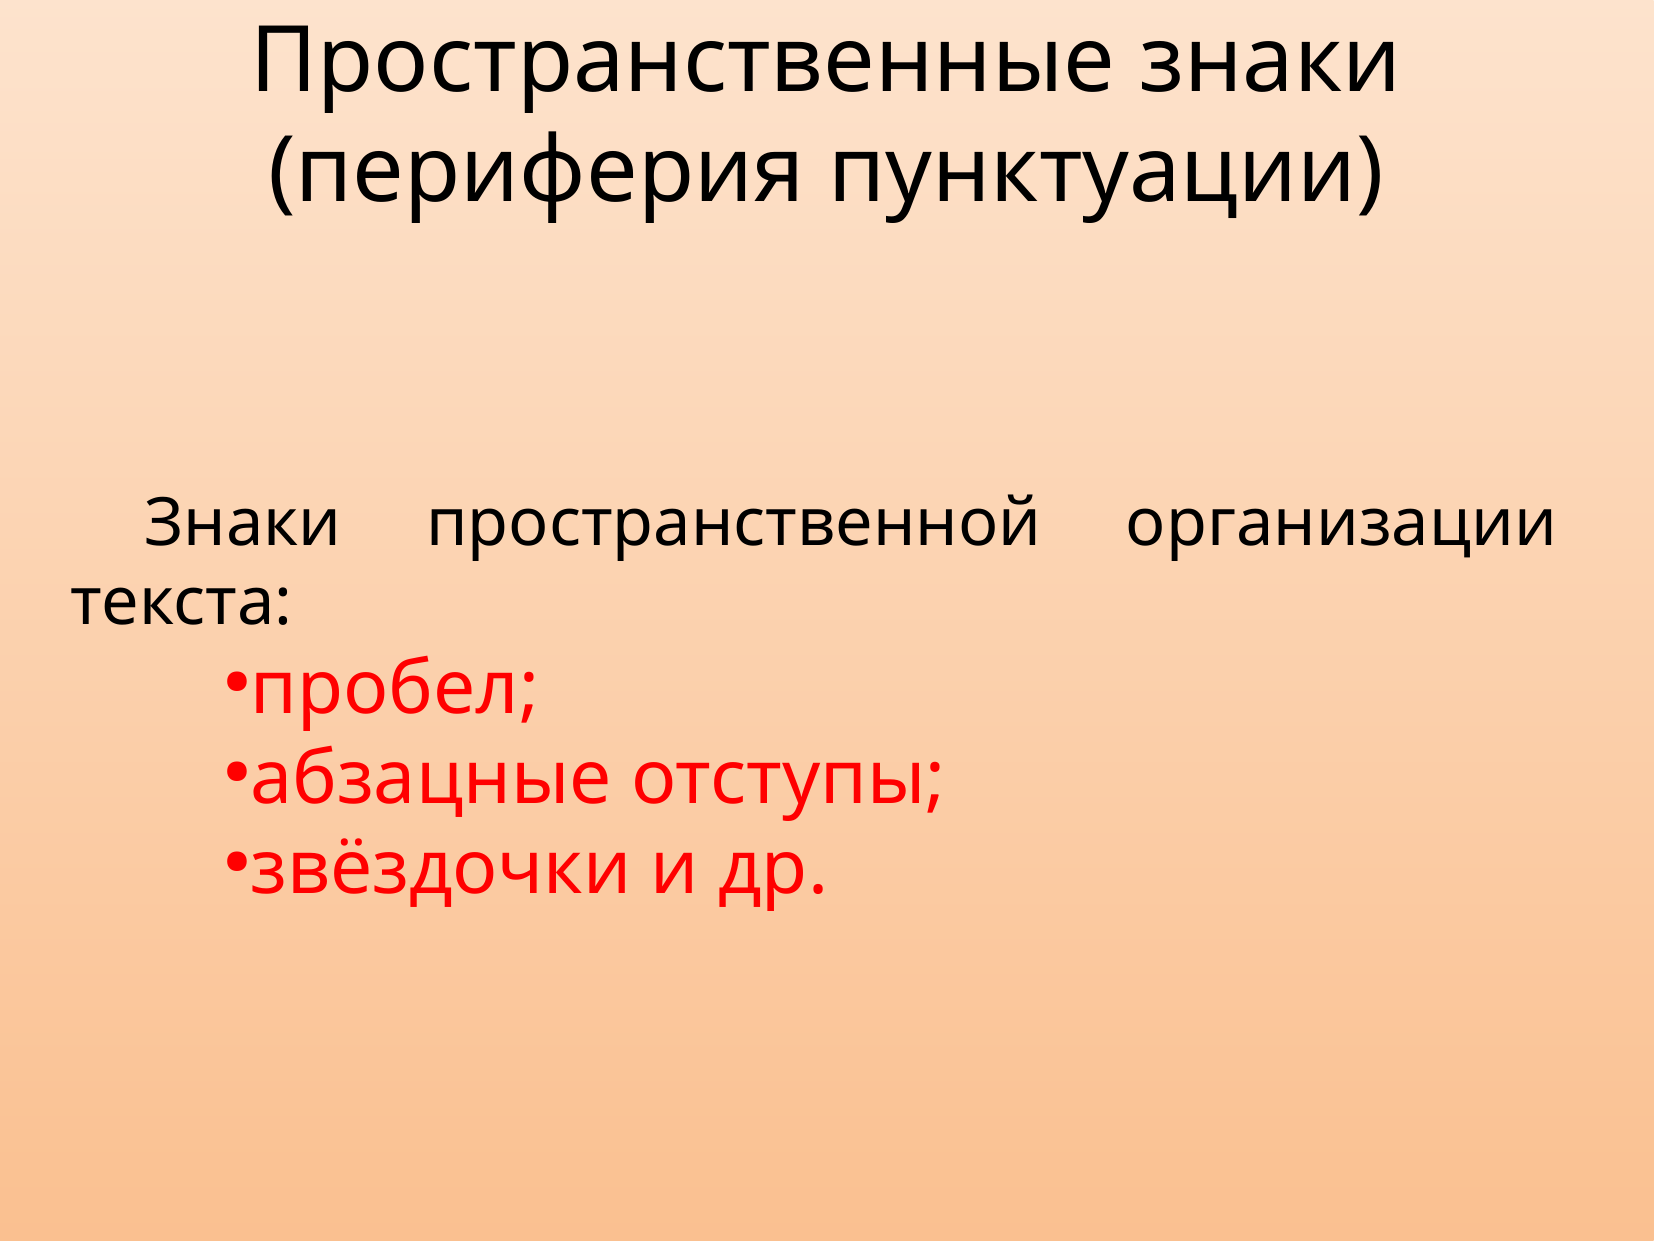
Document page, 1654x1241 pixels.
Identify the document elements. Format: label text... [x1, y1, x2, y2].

list Знаки пространственной организации текста: пробел; абзацные отступы; звёздочки и др. [70, 478, 1559, 998]
title Пространственные знаки (периферия пунктуации) [82, 41, 1571, 178]
